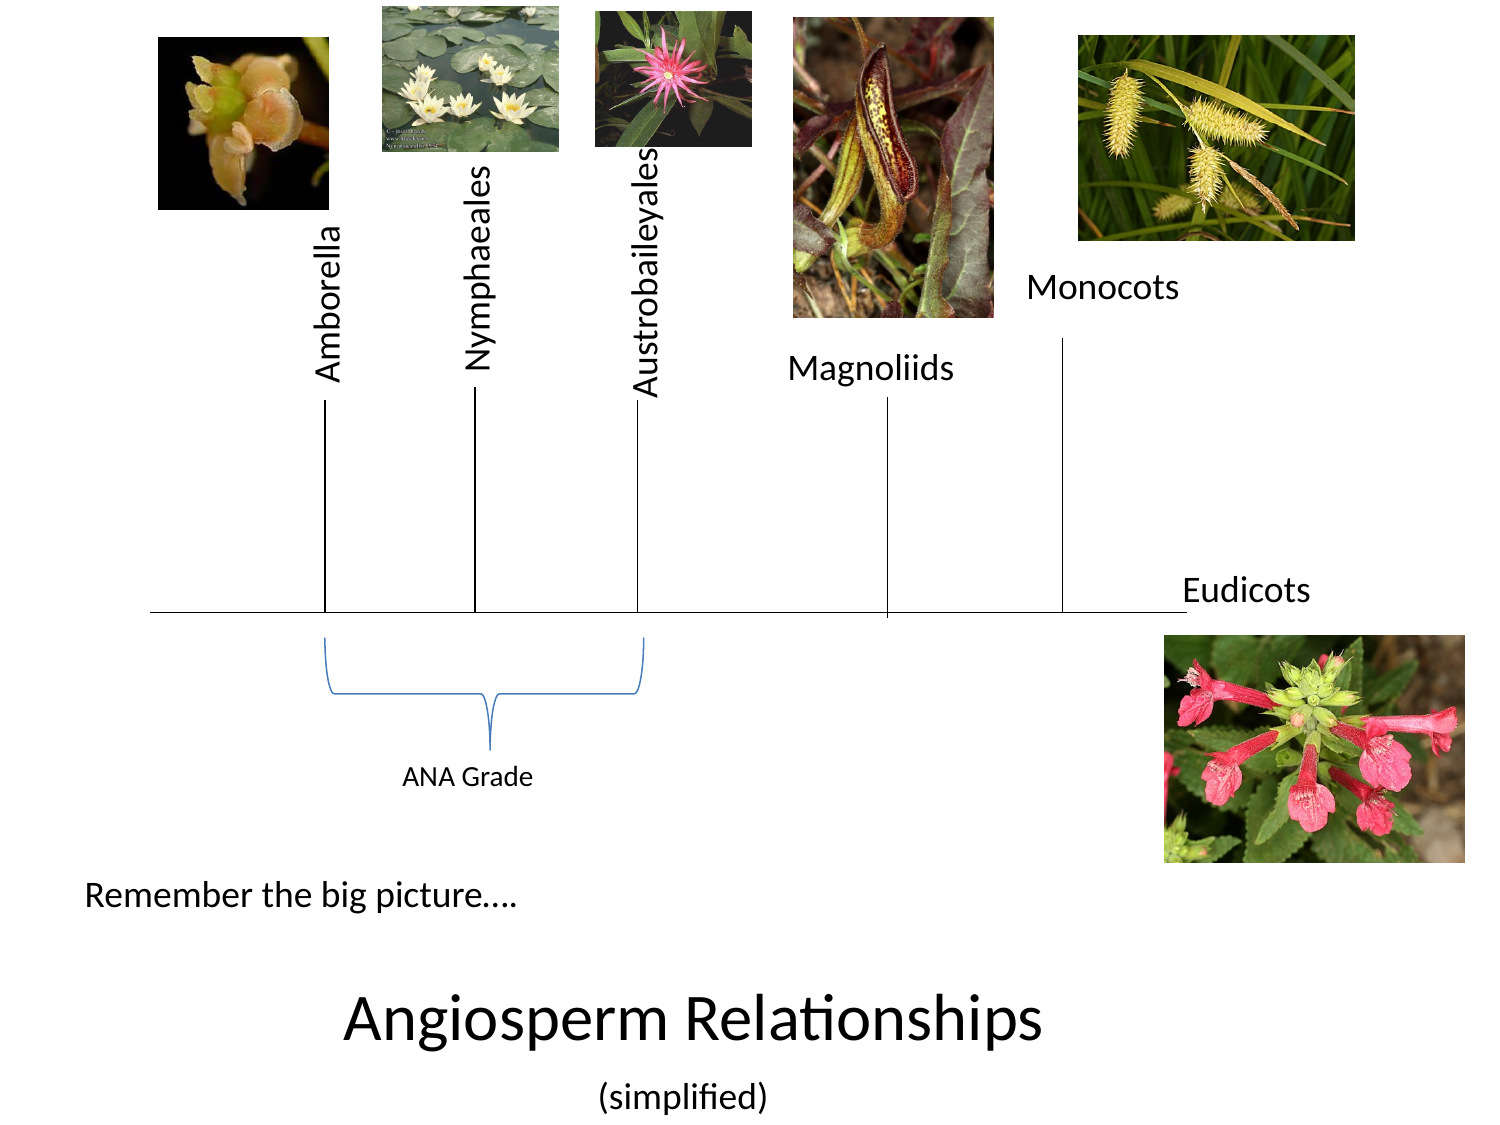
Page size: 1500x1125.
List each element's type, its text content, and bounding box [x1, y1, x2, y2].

text_box ANA Grade [387, 749, 644, 800]
text_box Nymphaeales [444, 160, 505, 388]
picture [793, 10, 1355, 318]
text_box Remember the big picture…. [69, 862, 1133, 923]
picture [158, 37, 330, 210]
text_box Austrobaileyales [612, 155, 673, 413]
text_box Angiosperm Relationships [329, 965, 1231, 1061]
text_box (simplified) [582, 1064, 938, 1125]
text_box Amborella [294, 98, 355, 399]
picture [382, 6, 559, 152]
text_box [324, 637, 645, 749]
text_box Magnoliids [772, 335, 990, 395]
picture [1163, 635, 1465, 892]
text_box Monocots [1011, 254, 1254, 315]
text_box Eudicots [1167, 557, 1443, 617]
picture [594, 11, 752, 147]
